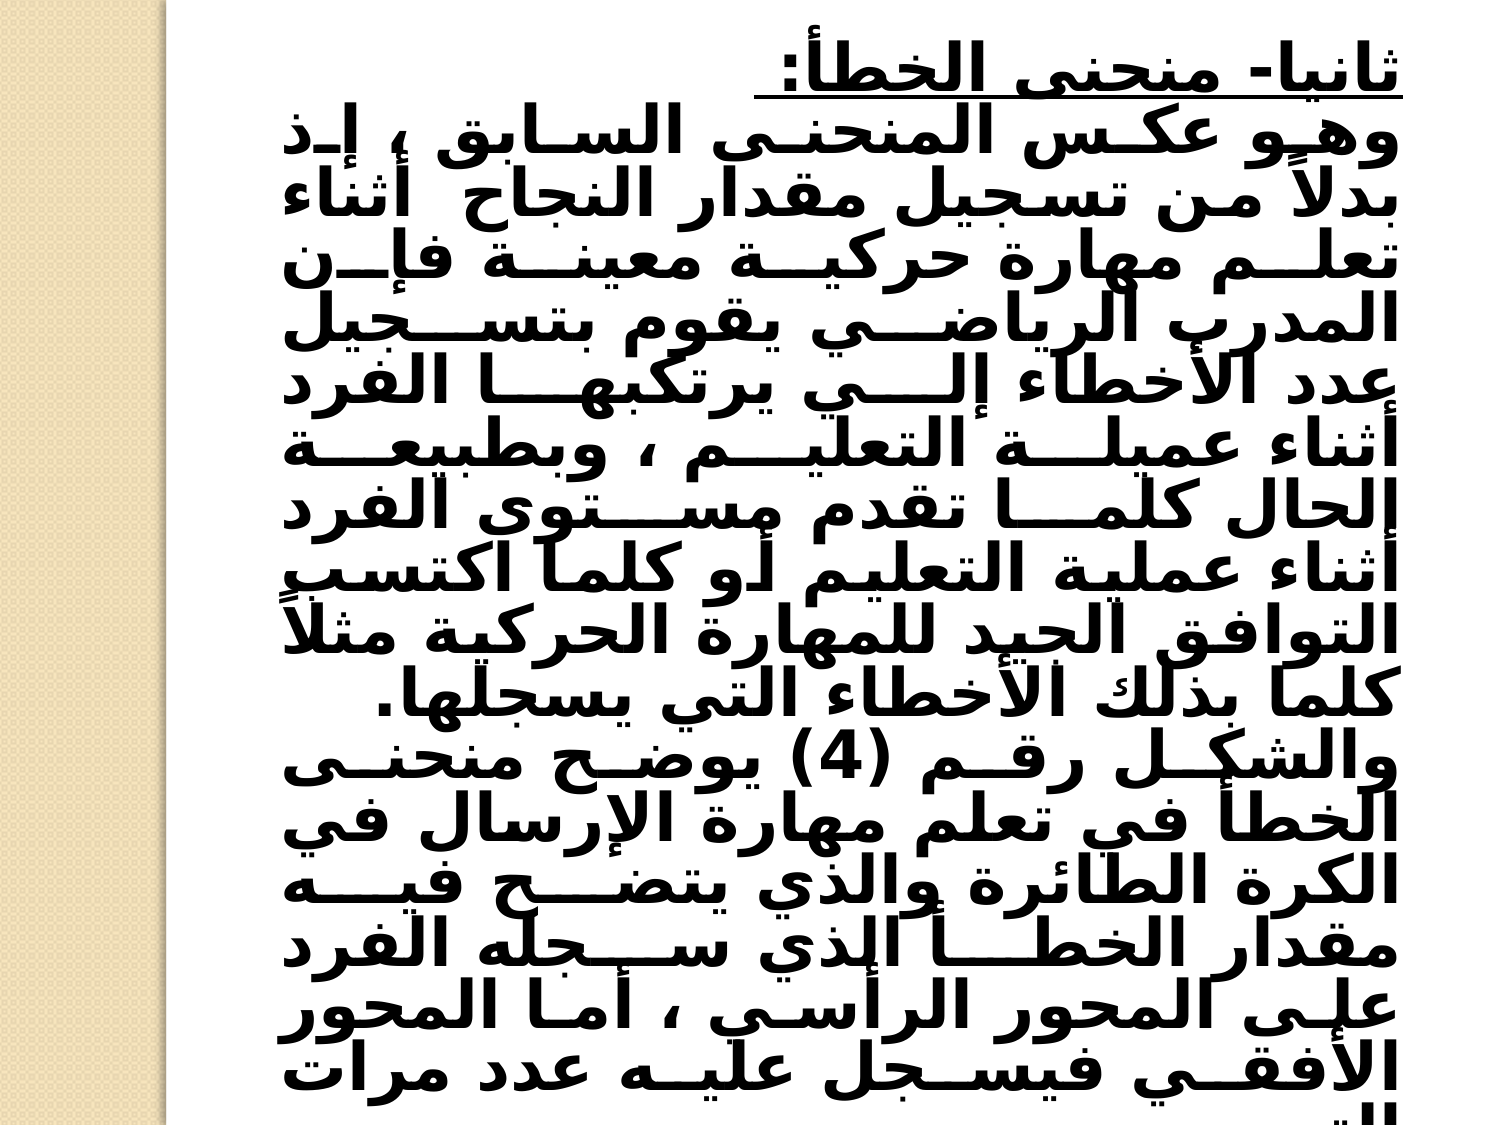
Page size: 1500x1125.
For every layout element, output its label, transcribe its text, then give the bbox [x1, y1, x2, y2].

text_box ثانيا- منحنى الخطأ: وهو عكس المنحنى السابق ، إذ بدلاً من تسجيل مقدار النجاح أثناء تعلم مهارة حركية معينة فإن المدرب الرياضي يقوم بتسجيل عدد الأخطاء إلي يرتكبها الفرد أثناء عميلة التعليم ، وبطبيعة الحال كلما تقدم مستوى الفرد أثناء عملية التعليم أو كلما اكتسب التوافق الجيد للمهارة الحركية مثلاً كلما بذلك الأخطاء التي يسجلها. والشكل رقم (4) يوضح منحنى الخطأ في تعلم مهارة الإرسال في الكرة الطائرة والذي يتضح فيه مقدار الخطأ الذي سجله الفرد على المحور الرأسي ، أما المحور الأفقي فيسجل عليه عدد مرات التدريب. [265, 34, 1418, 1125]
